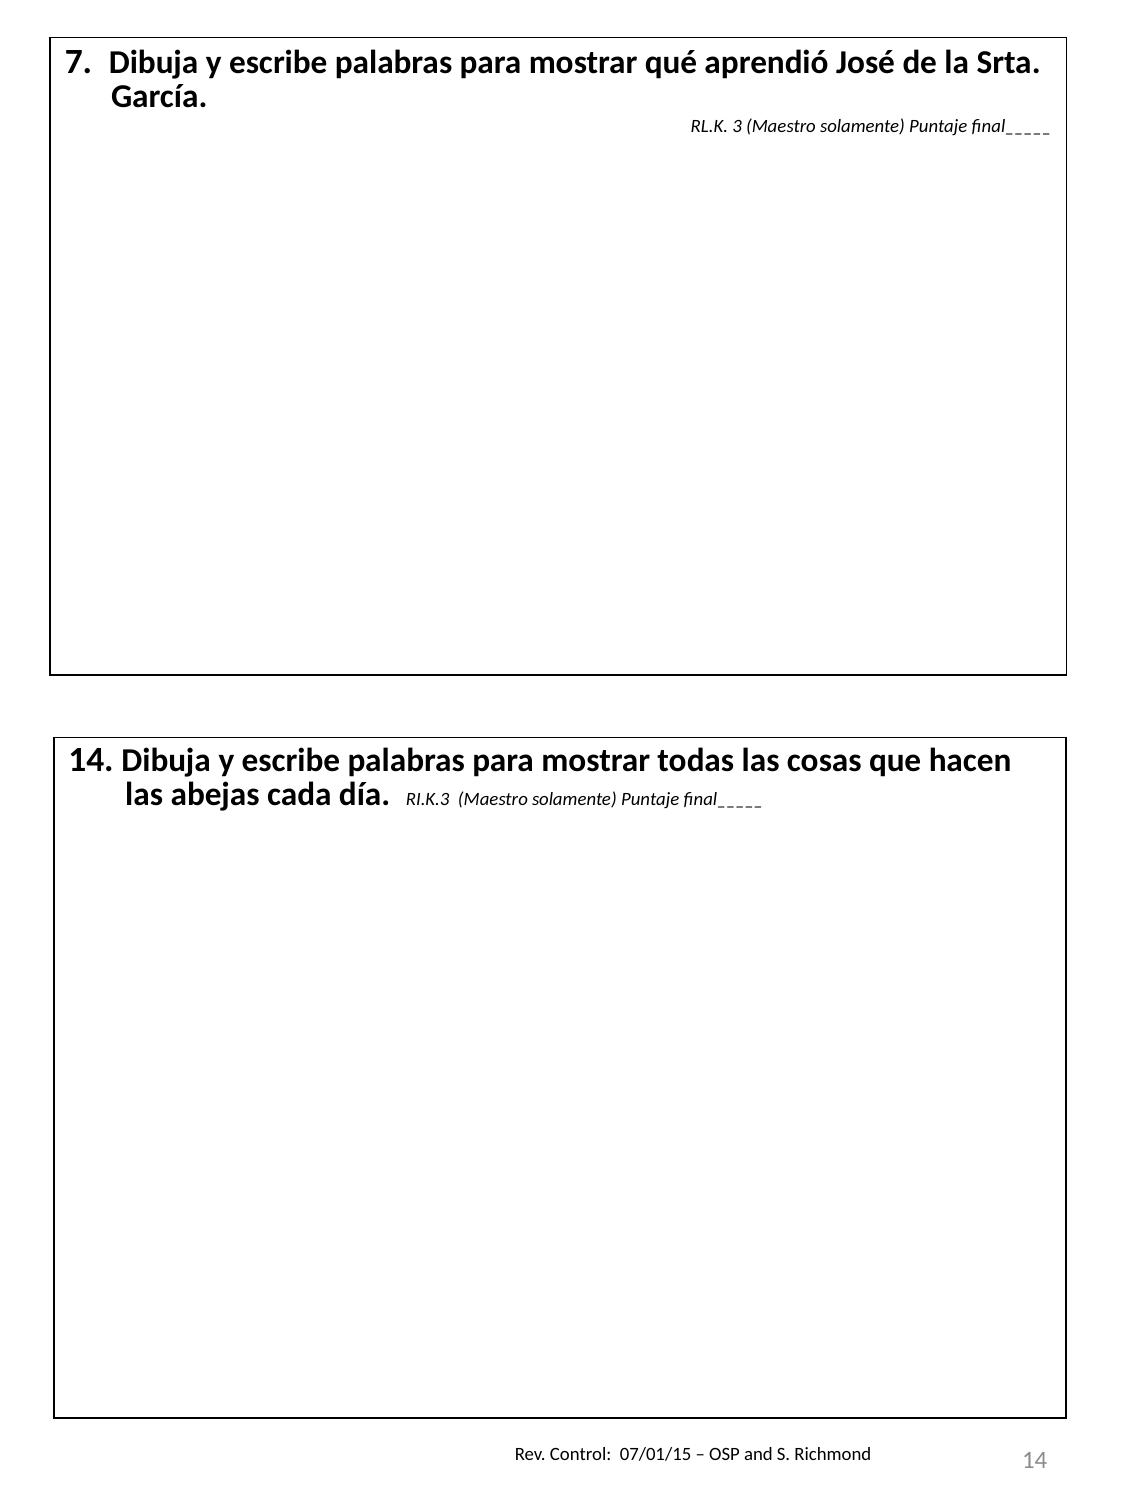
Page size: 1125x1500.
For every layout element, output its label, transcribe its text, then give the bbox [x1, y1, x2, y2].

slide_number 14 [800, 1419, 1063, 1498]
table_header 7. Dibuja y escribe palabras para mostrar qué aprendió José de la Srta. García. RL.K. 3 (Maestro solamente) Puntaje final_____ [51, 38, 1066, 674]
table_header 14. Dibuja y escribe palabras para mostrar todas las cosas que hacen las abejas cada día. RI.K.3 (Maestro solamente) Puntaje final_____ [55, 738, 1065, 1417]
